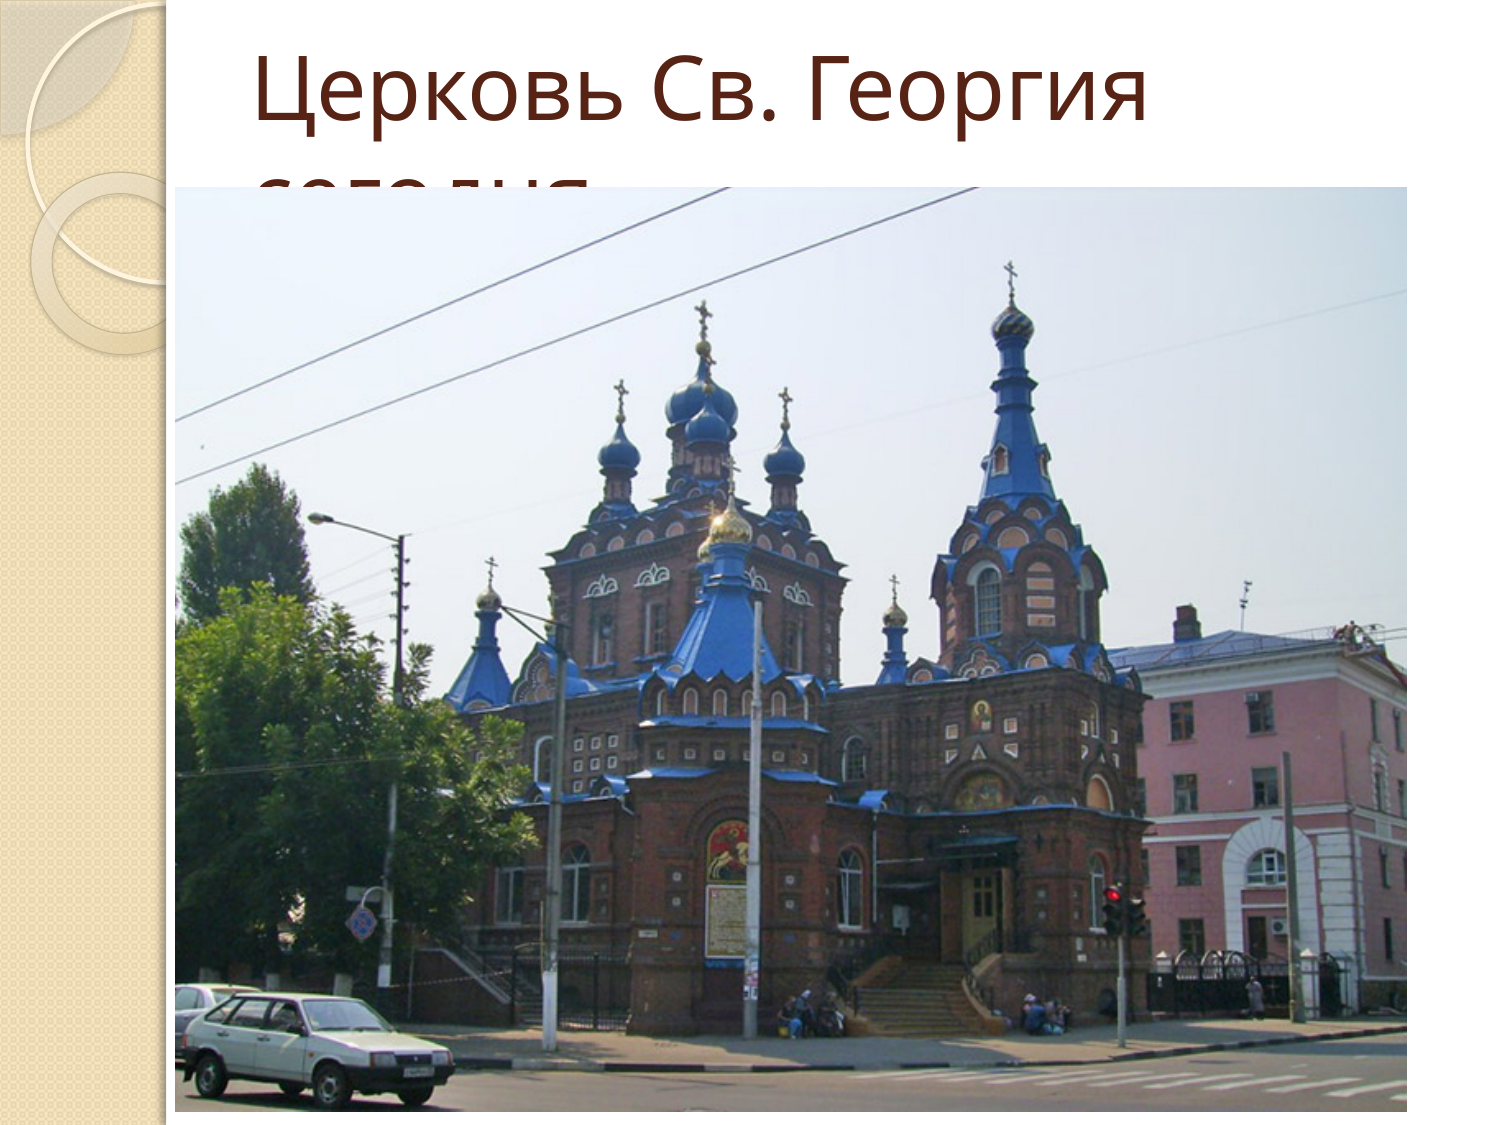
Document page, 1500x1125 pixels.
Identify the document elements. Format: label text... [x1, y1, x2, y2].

title Церковь Св. Георгия сегодня [235, 45, 1466, 233]
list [175, 187, 1407, 1112]
